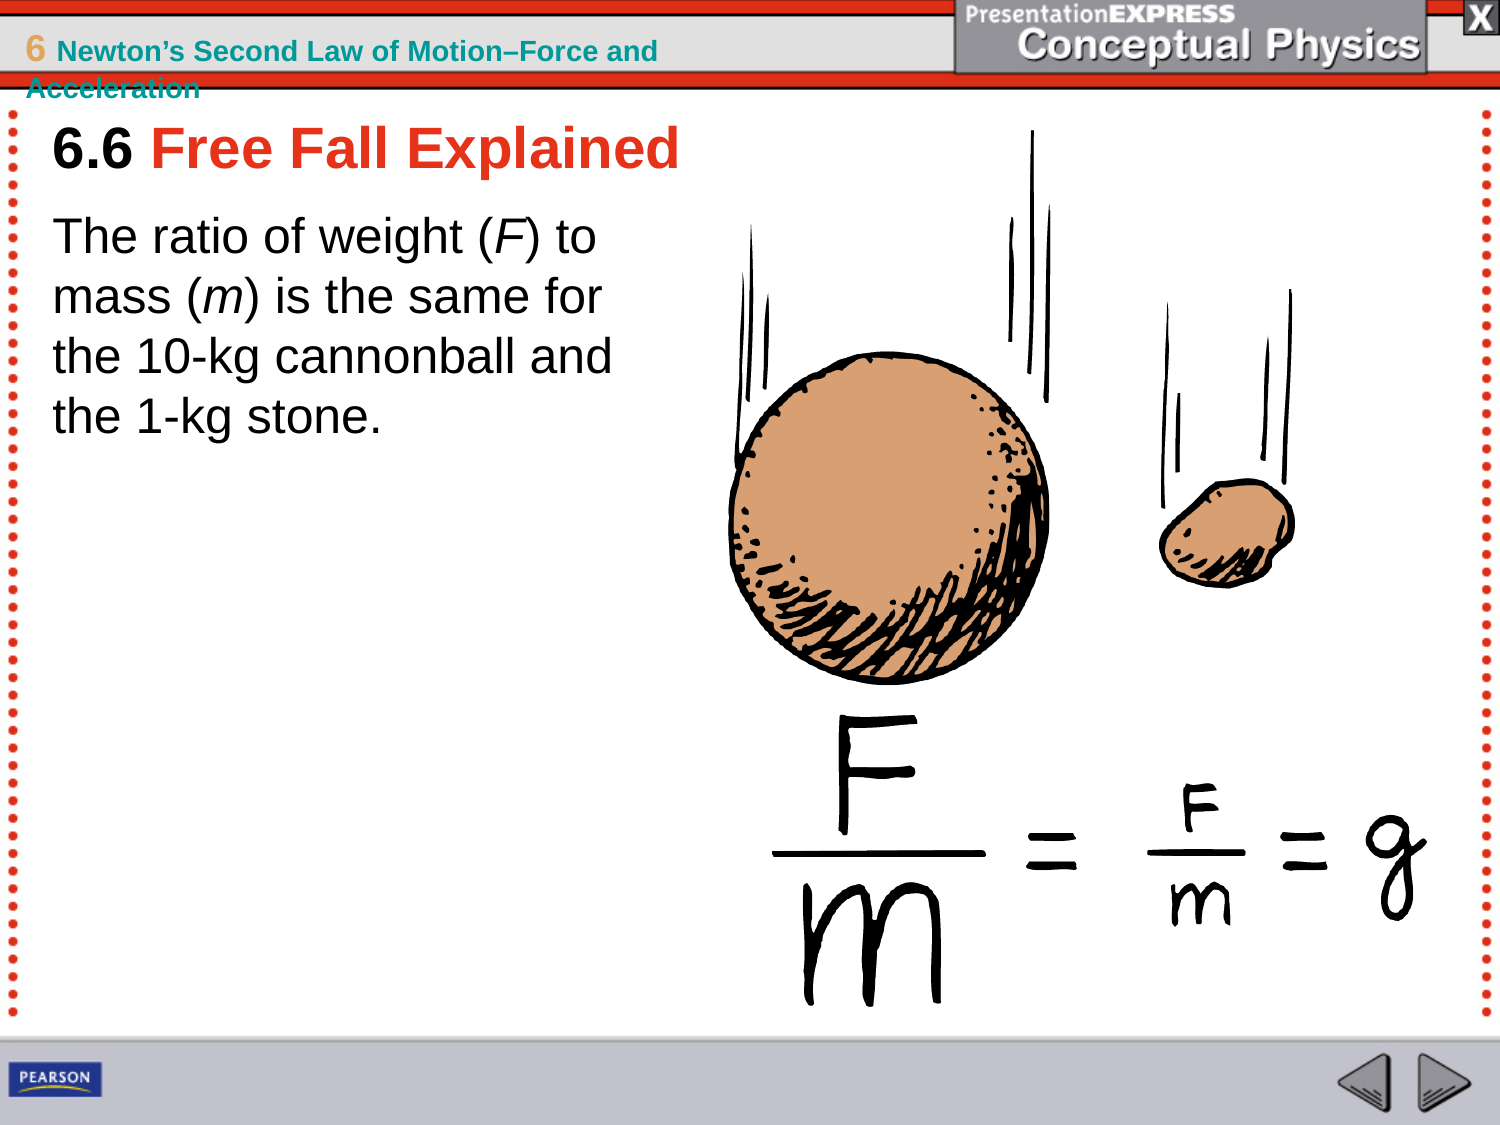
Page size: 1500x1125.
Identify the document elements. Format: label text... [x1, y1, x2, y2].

text_box The ratio of weight (F) to mass (m) is the same for the 10-kg cannonball and the 1-kg stone. [37, 196, 650, 452]
picture [0, 0, 1500, 1125]
text_box 6.6 Free Fall Explained [37, 102, 1113, 188]
